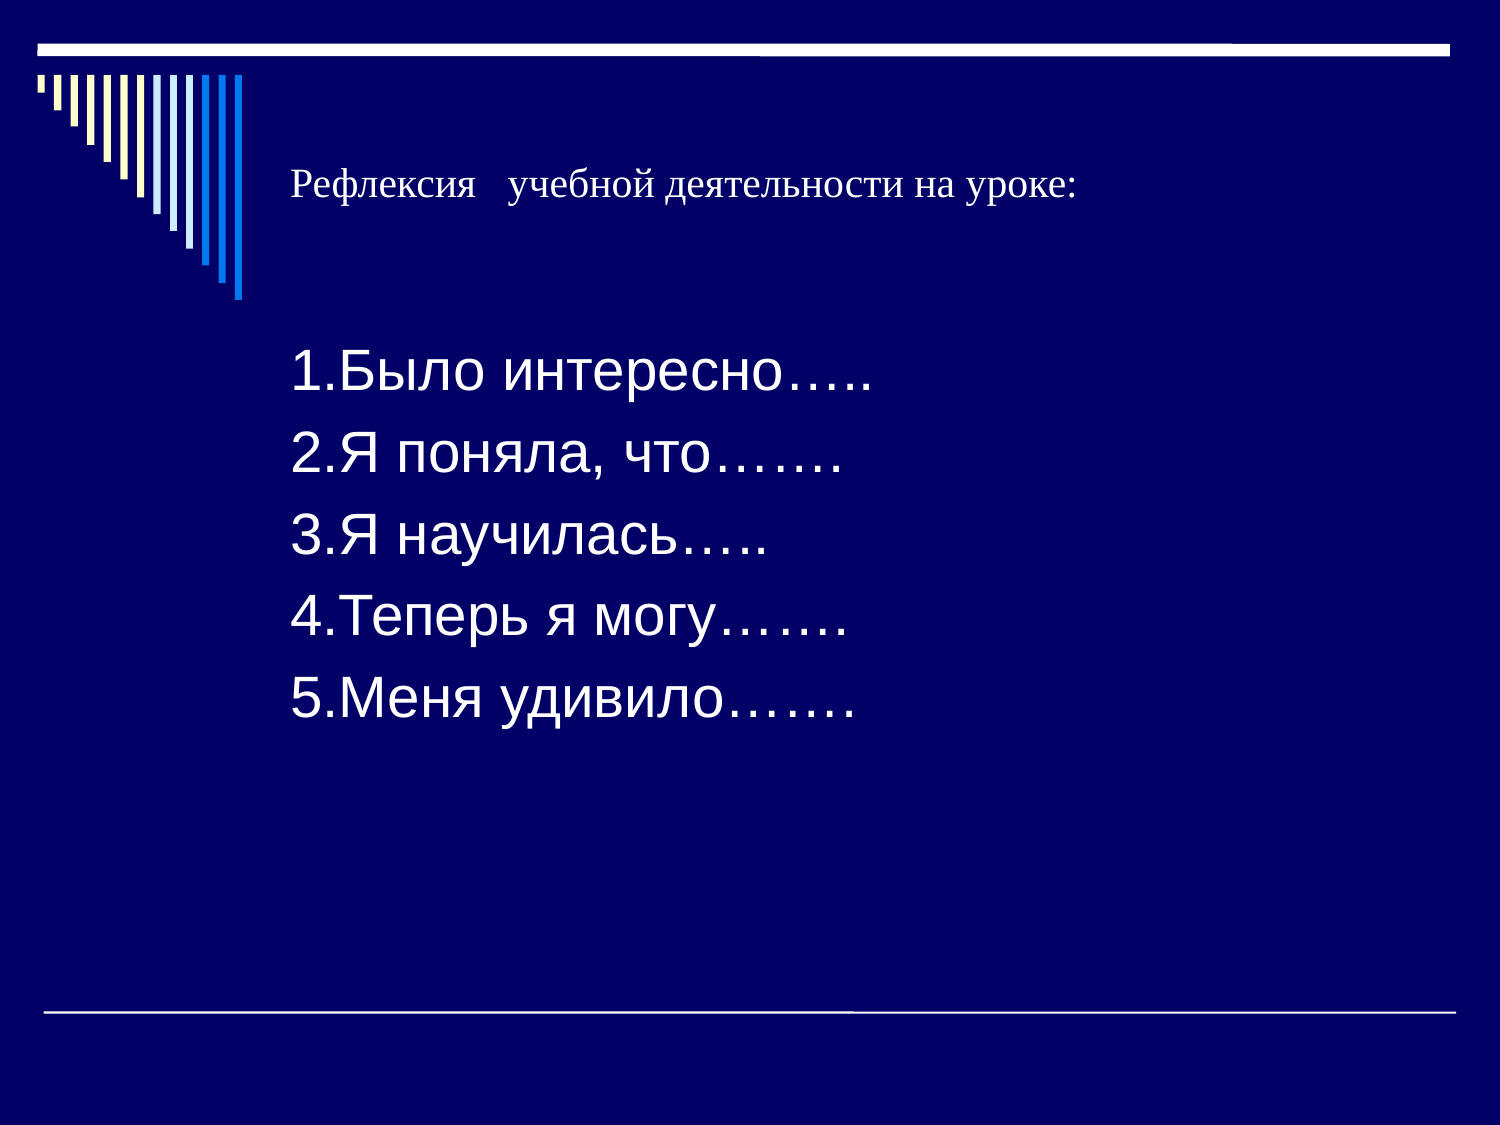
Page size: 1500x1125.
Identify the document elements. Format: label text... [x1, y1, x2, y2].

list 1.Было интересно….. 2.Я поняла, что……. 3.Я научилась….. 4.Теперь я могу……. 5.Меня удивило……. [274, 324, 1426, 1001]
title Рефлексия учебной деятельности на уроке: [274, 74, 1426, 288]
